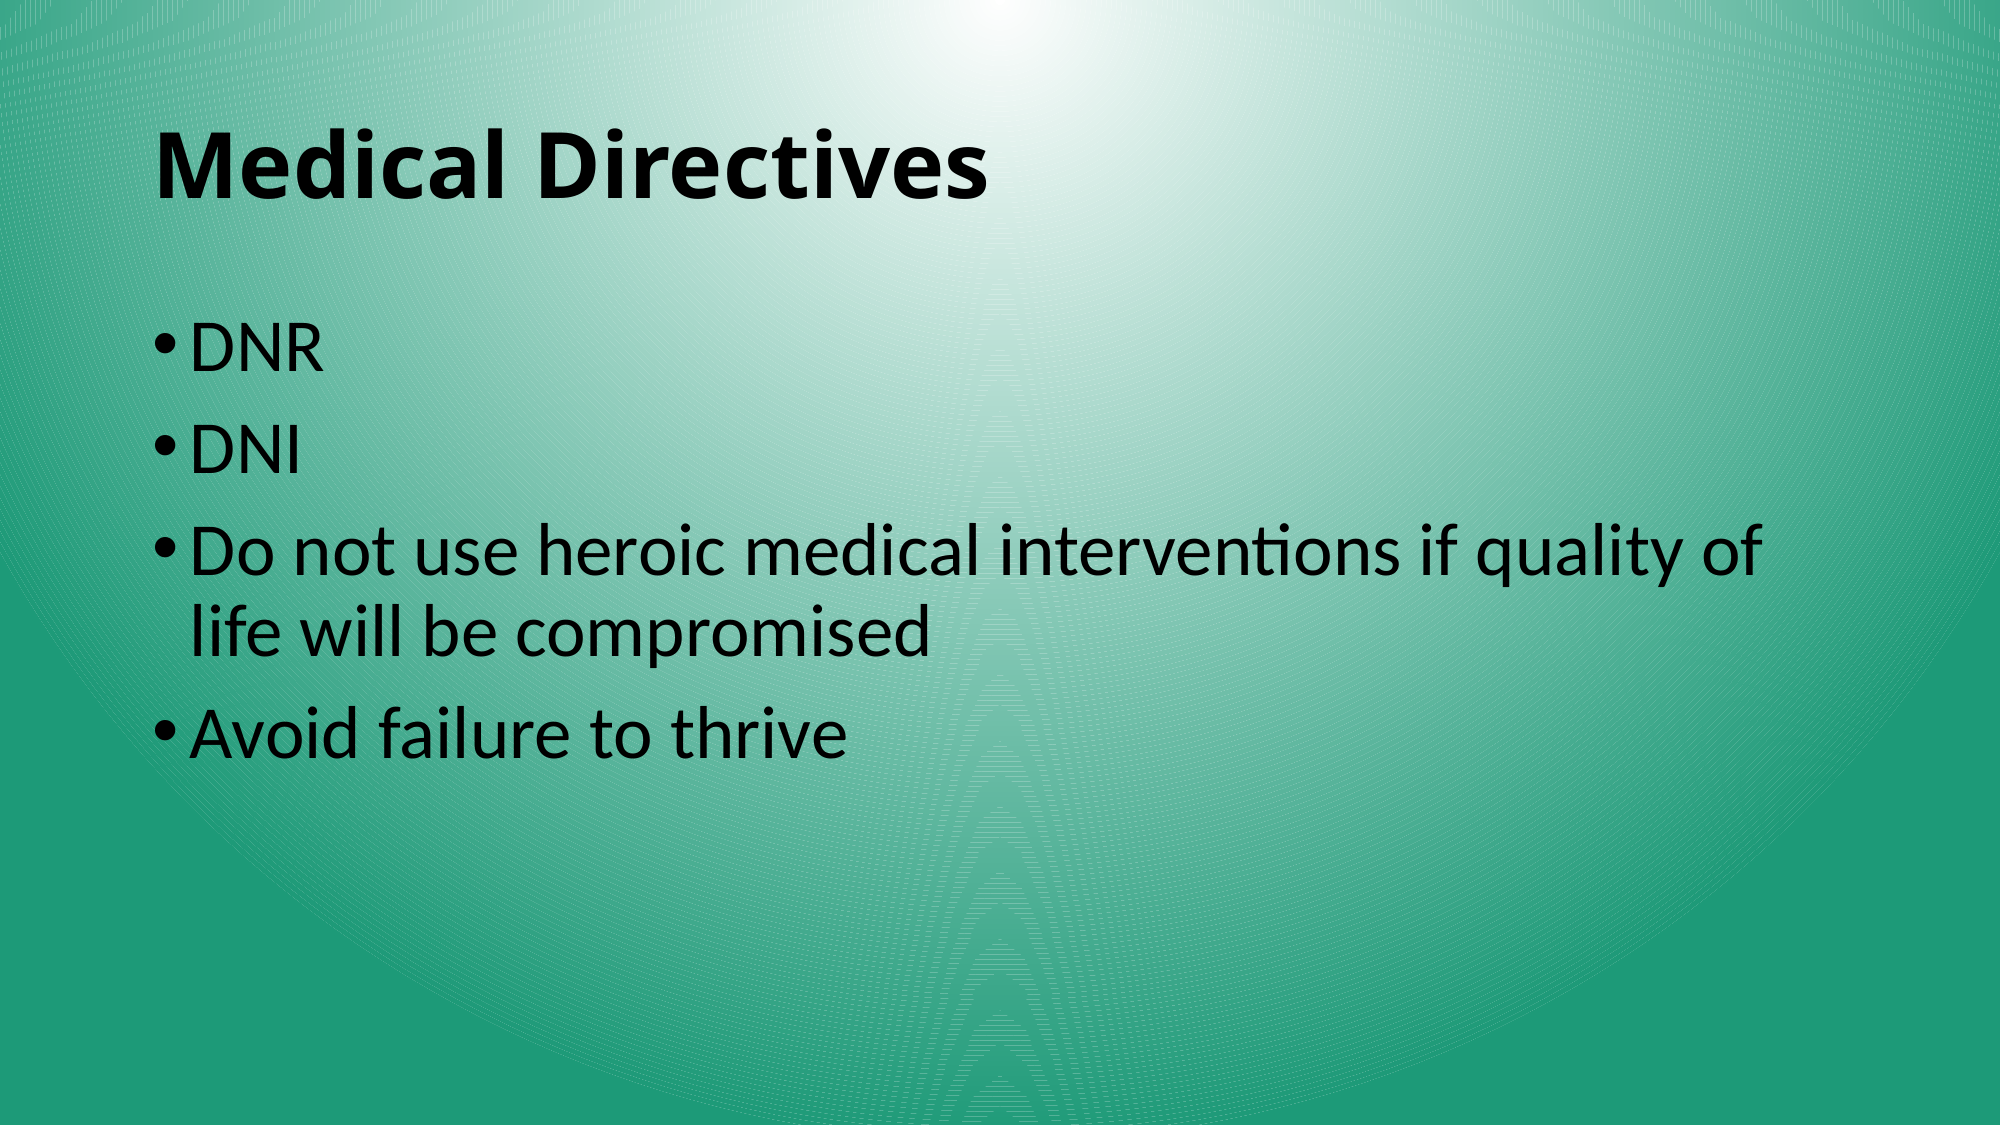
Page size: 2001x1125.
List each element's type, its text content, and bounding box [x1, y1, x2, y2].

title Medical Directives [137, 59, 1863, 278]
list DNR DNI Do not use heroic medical interventions if quality of life will be compromised Avoid failure to thrive [137, 299, 1863, 1014]
